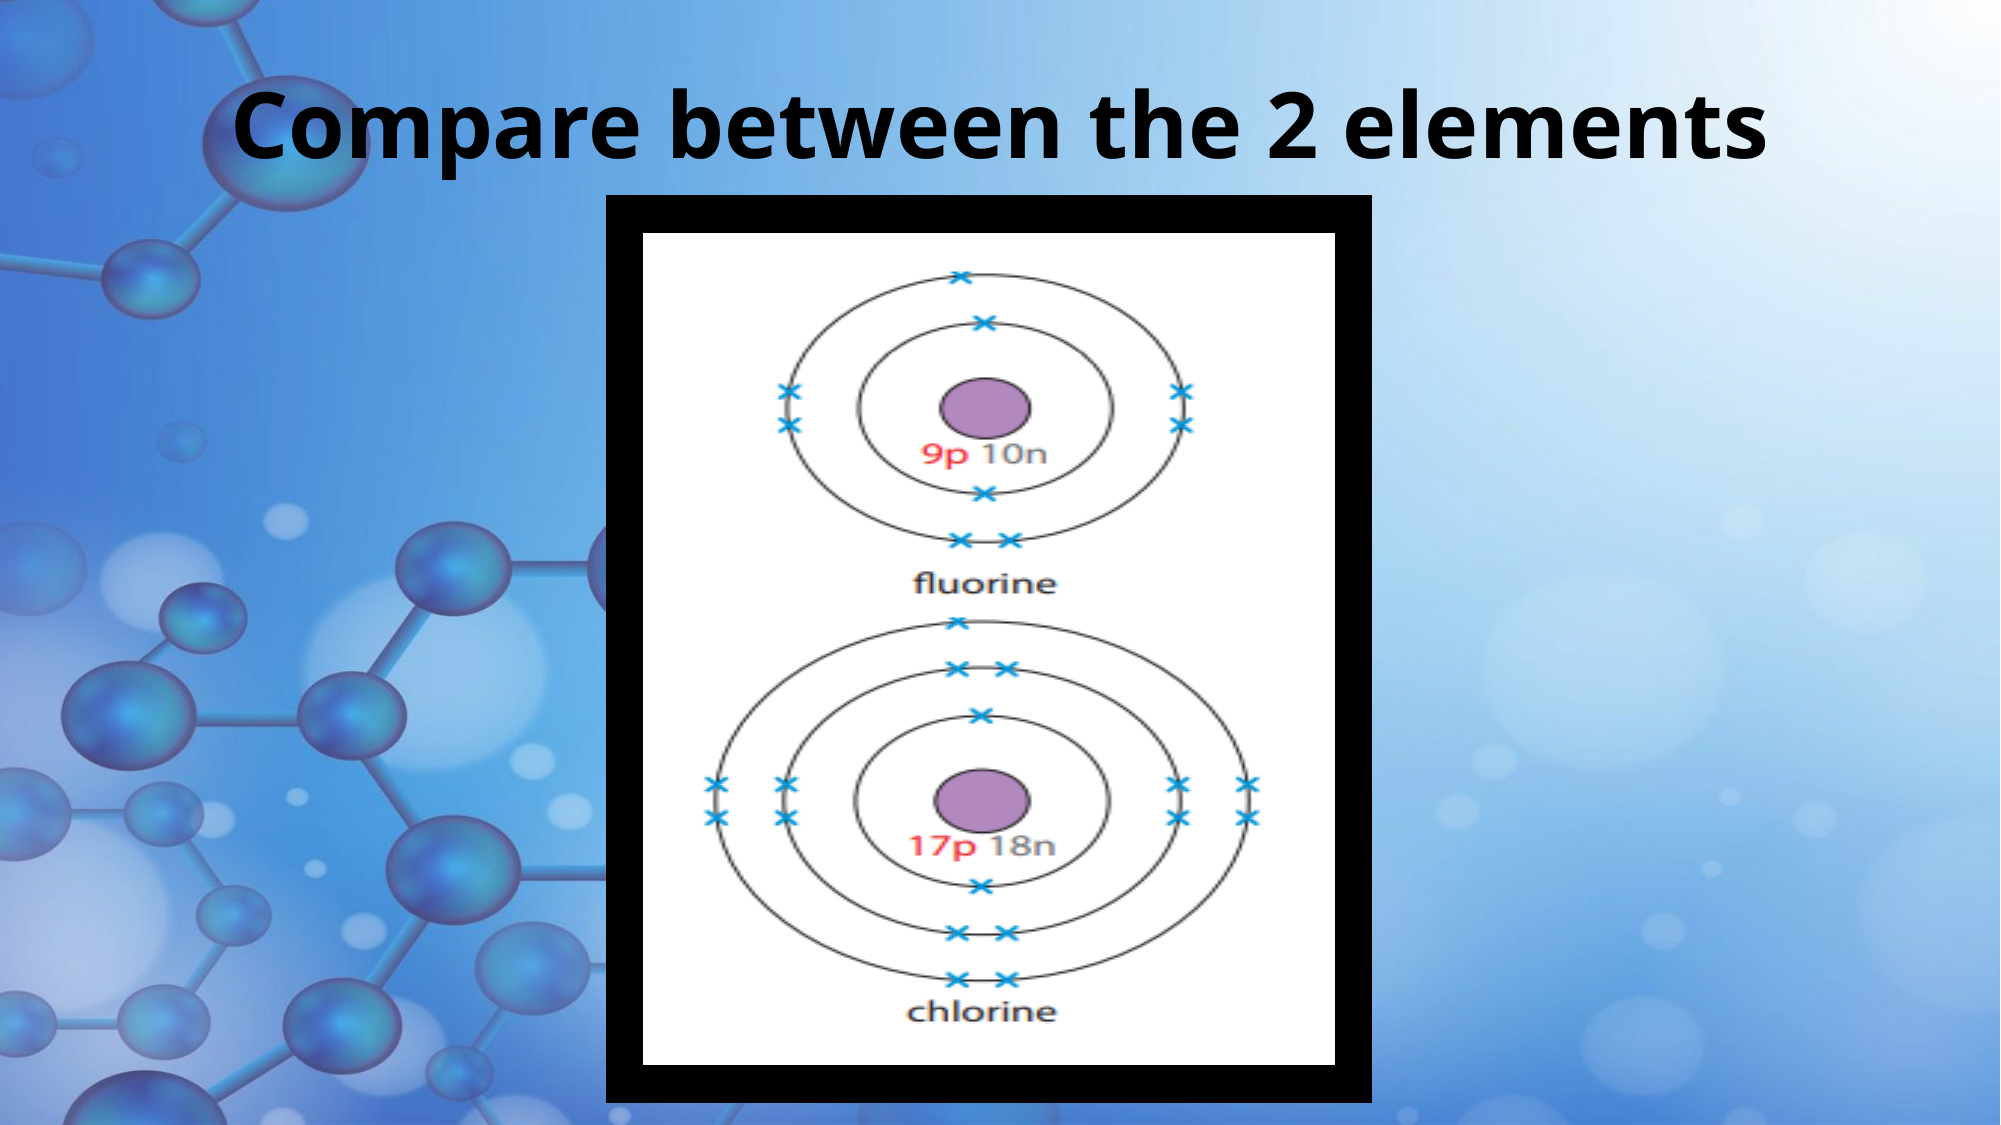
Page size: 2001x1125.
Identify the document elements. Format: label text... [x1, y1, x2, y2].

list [643, 232, 1335, 1066]
title Compare between the 2 elements [137, 59, 1863, 198]
